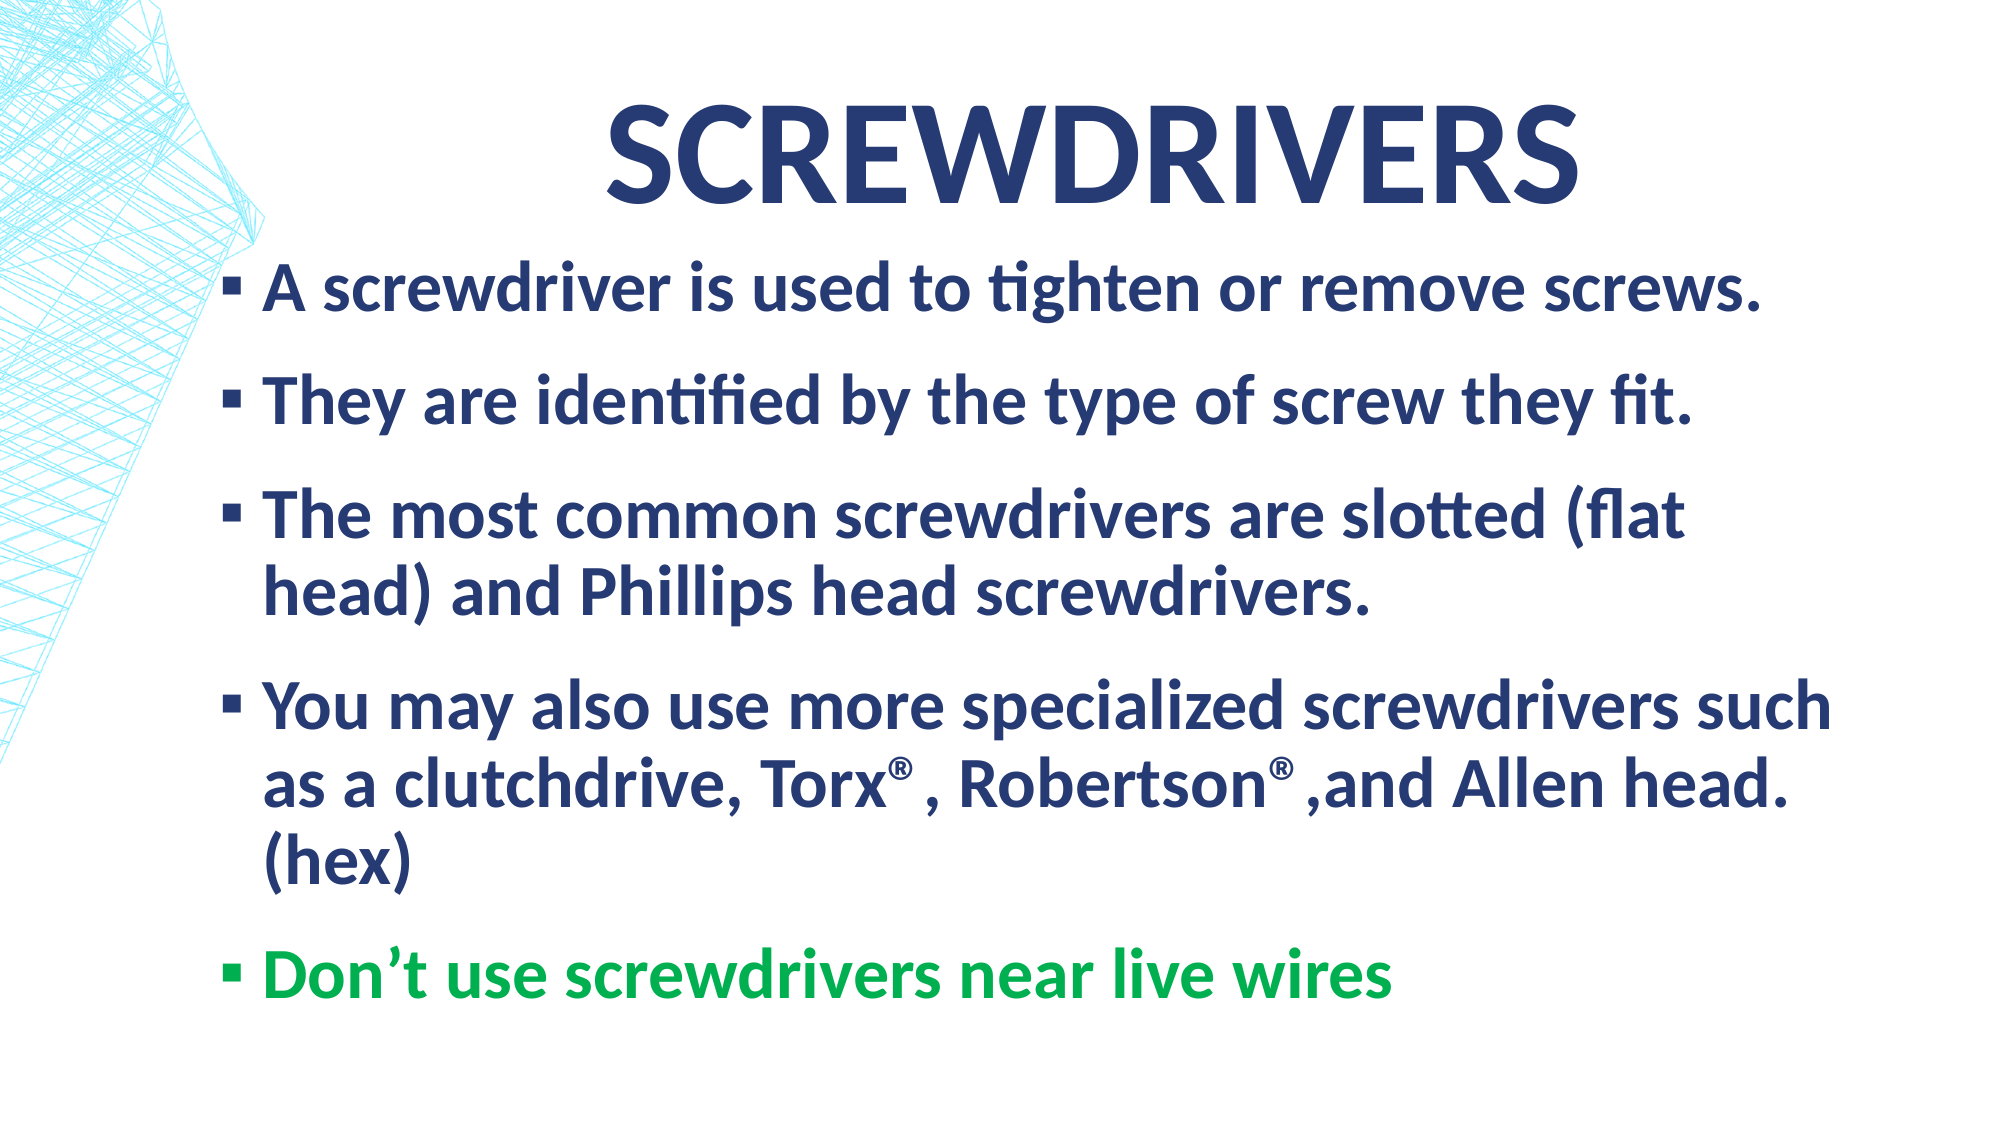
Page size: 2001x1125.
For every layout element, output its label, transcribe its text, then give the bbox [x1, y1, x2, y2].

list A screwdriver is used to tighten or remove screws. They are identified by the type of screw they fit. The most common screwdrivers are slotted (flat head) and Phillips head screwdrivers. You may also use more specialized screwdrivers such as a clutchdrive, Torx®, Robertson®,and Allen head. (hex) Don’t use screwdrivers near live wires [204, 241, 1863, 1028]
title Screwdrivers [324, 28, 1863, 241]
picture [0, 0, 2001, 1125]
